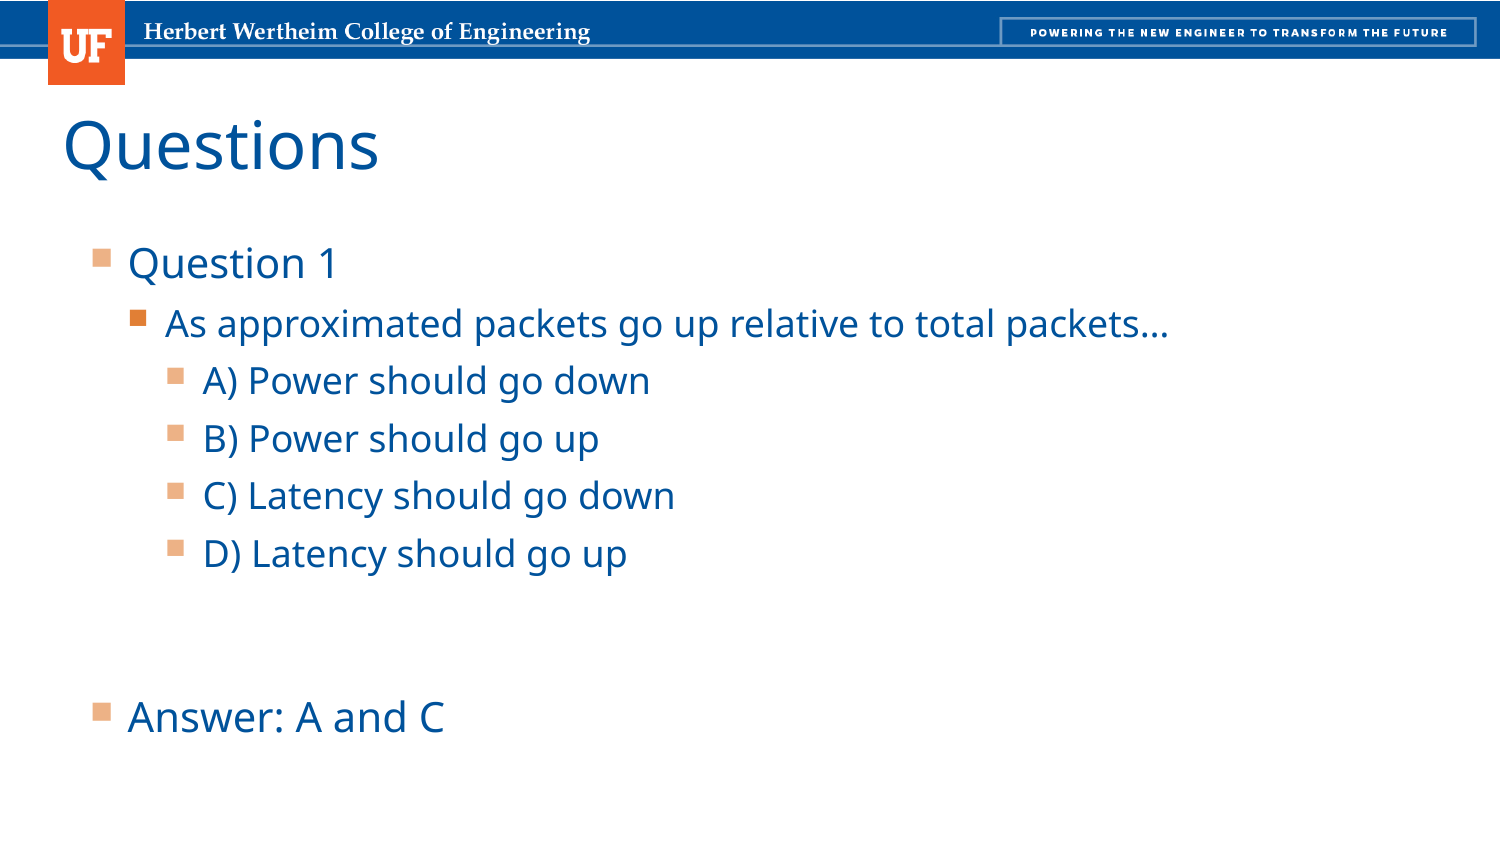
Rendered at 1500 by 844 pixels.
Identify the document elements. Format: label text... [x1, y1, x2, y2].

list Question 1 As approximated packets go up relative to total packets… A) Power should go down B) Power should go up C) Latency should go down D) Latency should go up Answer: A and C [75, 229, 1271, 776]
picture [0, 0, 1500, 85]
title Questions [47, 95, 1300, 233]
